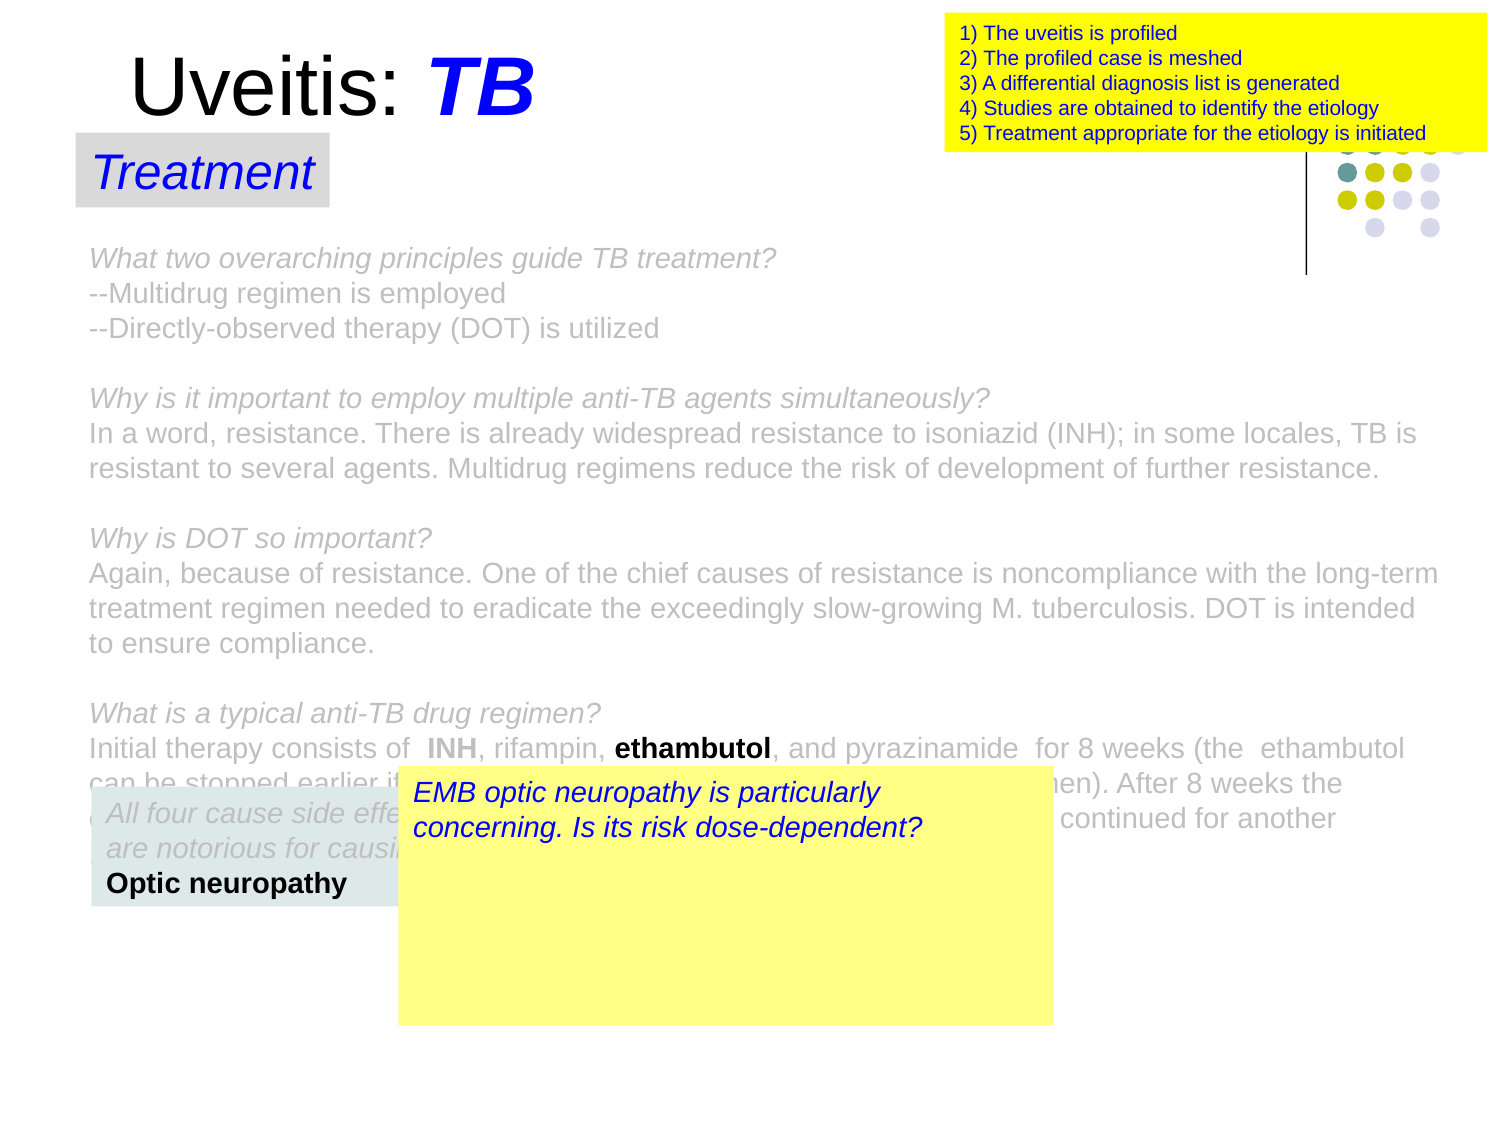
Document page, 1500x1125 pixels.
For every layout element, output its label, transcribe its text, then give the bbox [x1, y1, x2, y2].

text_box EMB optic neuropathy is particularly concerning. Is its risk dose-dependent? Yes At what dose (in mg/kg/d) does the risk of EMB optic neuropathy warrant monthly follow-up? >15 [398, 765, 1054, 1026]
text_box 1) The uveitis is profiled 2) The profiled case is meshed 3) A differential diagnosis list is generated 4) Studies are obtained to identify the etiology 5) Treatment appropriate for the etiology is initiated [944, 12, 1488, 153]
text_box All four cause side effects, but INH and EMB are notorious for causing what? Optic neuropathy [91, 786, 398, 907]
text_box What two overarching principles guide TB treatment? --Multidrug regimen is employed --Directly-observed therapy (DOT) is utilized Why is it important to employ multiple anti-TB agents simultaneously? In a word, resistance. There is already widespread resistance to isoniazid (INH); in some locales, TB is resistant to several agents. Multidrug regimens reduce the risk of development of further resistance. Why is DOT so important? Again, because of resistance. One of the chief causes of resistance is noncompliance with the long-term treatment regimen needed to eradicate the exceedingly slow-growing M. tuberculosis. DOT is intended to ensure compliance. What is a typical anti-TB drug regimen? Initial therapy consists of INH, rifampin, ethambutol, and pyrazinamide for 8 weeks (the ethambutol can be stopped earlier if the bug proves susceptible to the rest of the regimen). After 8 weeks the ethambutol and pyrazinamide are stopped, and the INH and rifampin are continued for another 18 weeks. [74, 232, 1458, 877]
text_box Treatment [75, 132, 330, 208]
text_box Uveitis: TB [114, 24, 552, 140]
